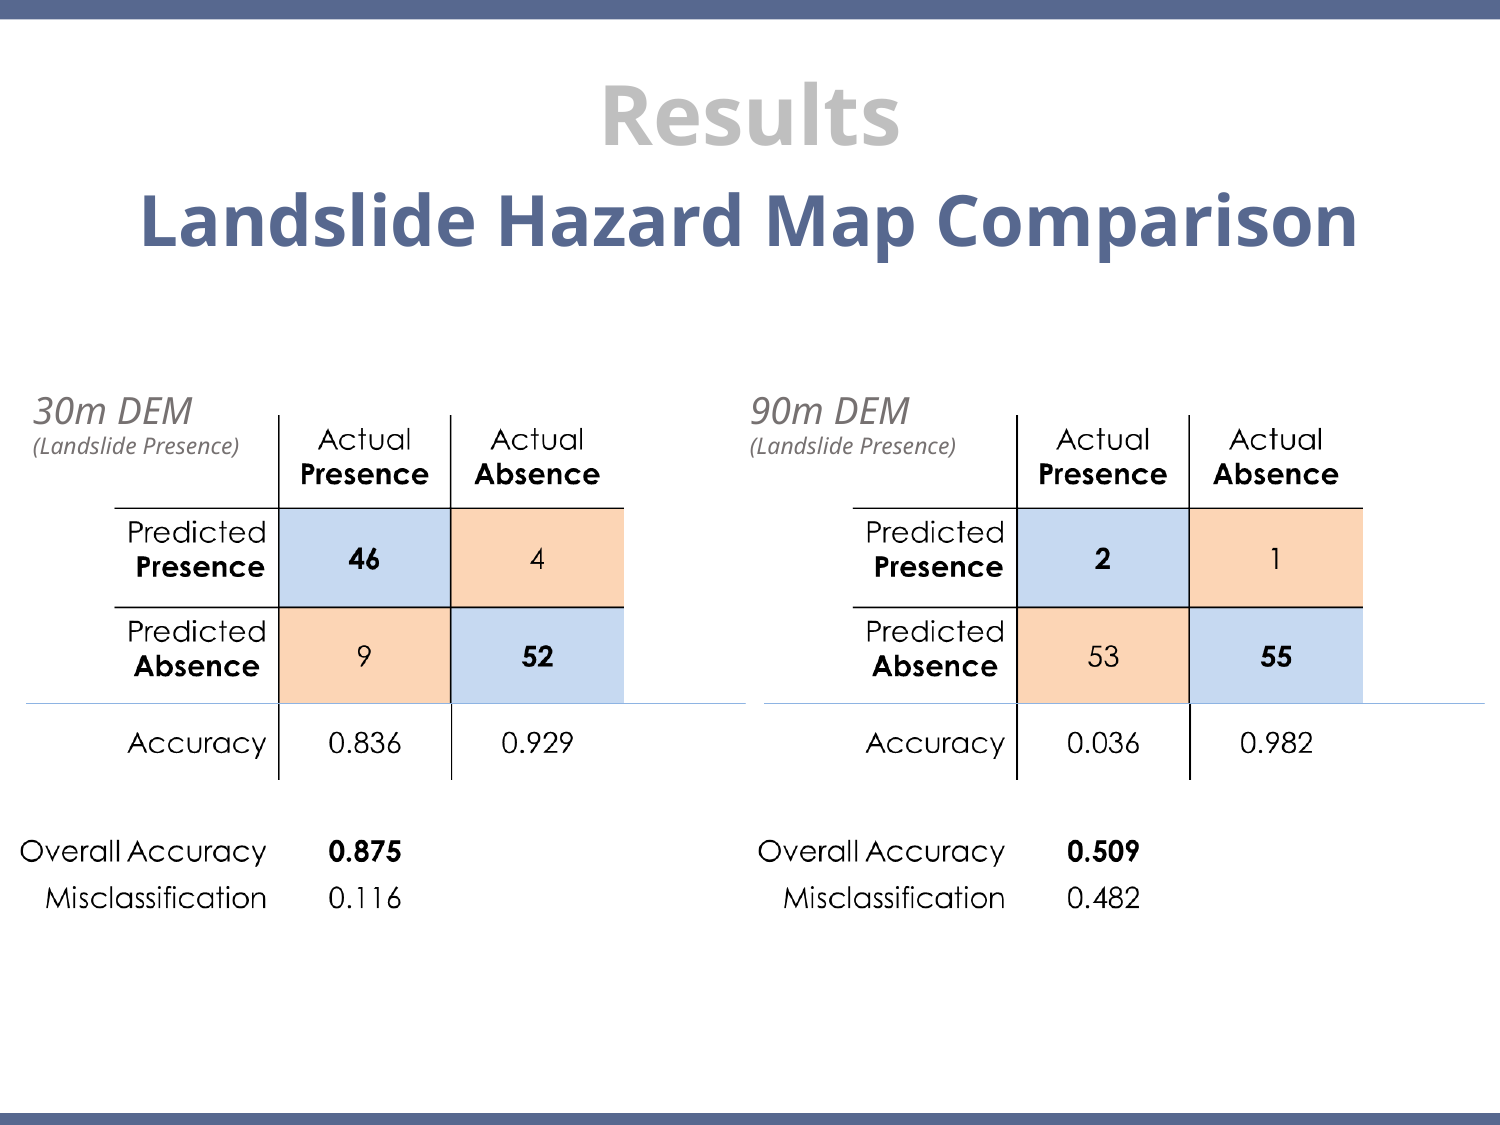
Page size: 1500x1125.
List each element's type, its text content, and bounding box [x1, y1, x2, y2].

text_box 30m DEM (Landslide Presence) [18, 379, 331, 411]
list Results [52, 19, 1448, 172]
picture [0, 411, 1485, 932]
list Landslide Hazard Map Comparison [60, 178, 1458, 305]
text_box 90m DEM (Landslide Presence) [734, 379, 1048, 411]
